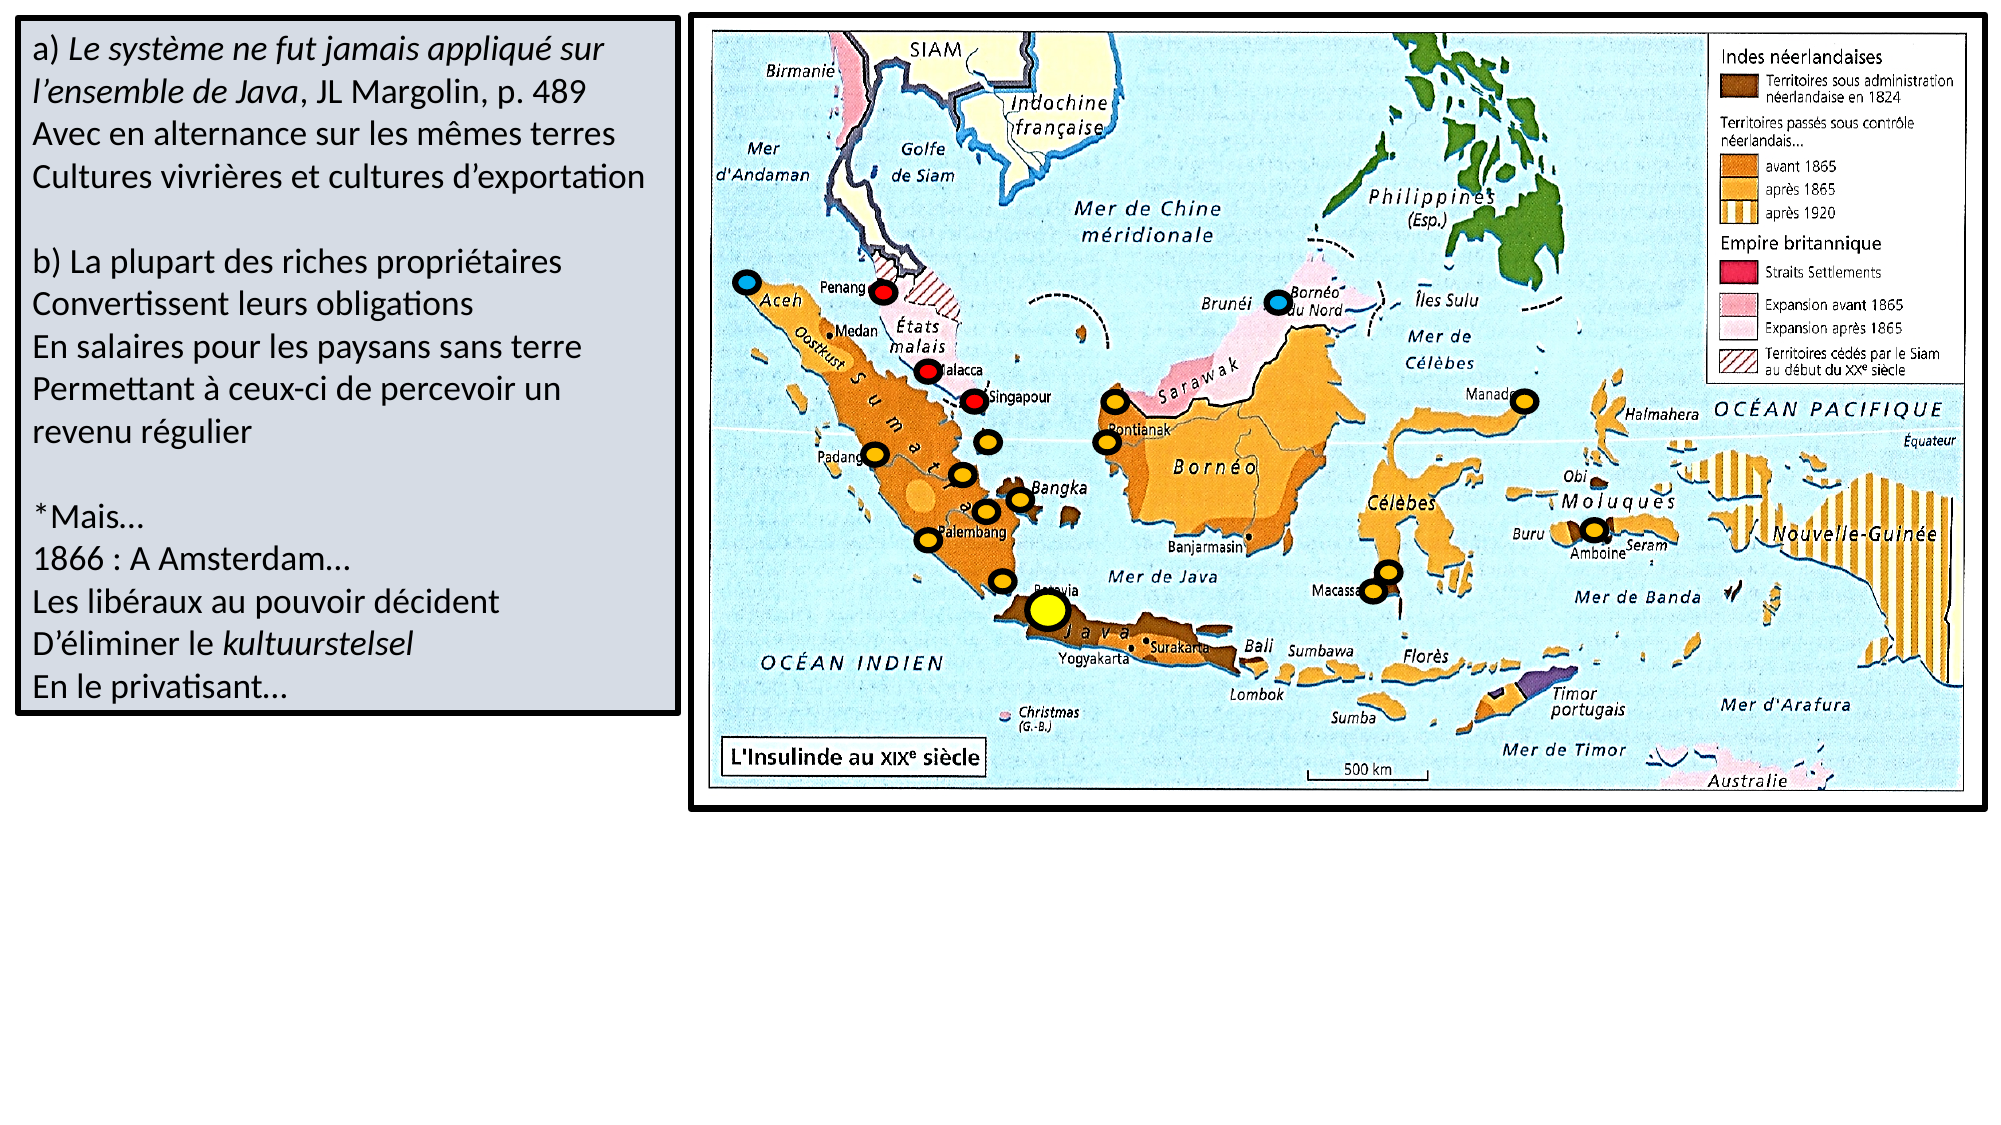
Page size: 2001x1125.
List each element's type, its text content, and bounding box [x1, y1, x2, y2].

text_box a) Le système ne fut jamais appliqué sur l’ensemble de Java, JL Margolin, p. 489 Avec en alternance sur les mêmes terres Cultures vivrières et cultures d’exportation b) La plupart des riches propriétaires Convertissent leurs obligations En salaires pour les paysans sans terre Permettant à ceux-ci de percevoir un revenu régulier *Mais… 1866 : A Amsterdam… Les libéraux au pouvoir décident D’éliminer le kultuurstelsel En le privatisant… [17, 17, 679, 713]
picture [693, 17, 1983, 806]
